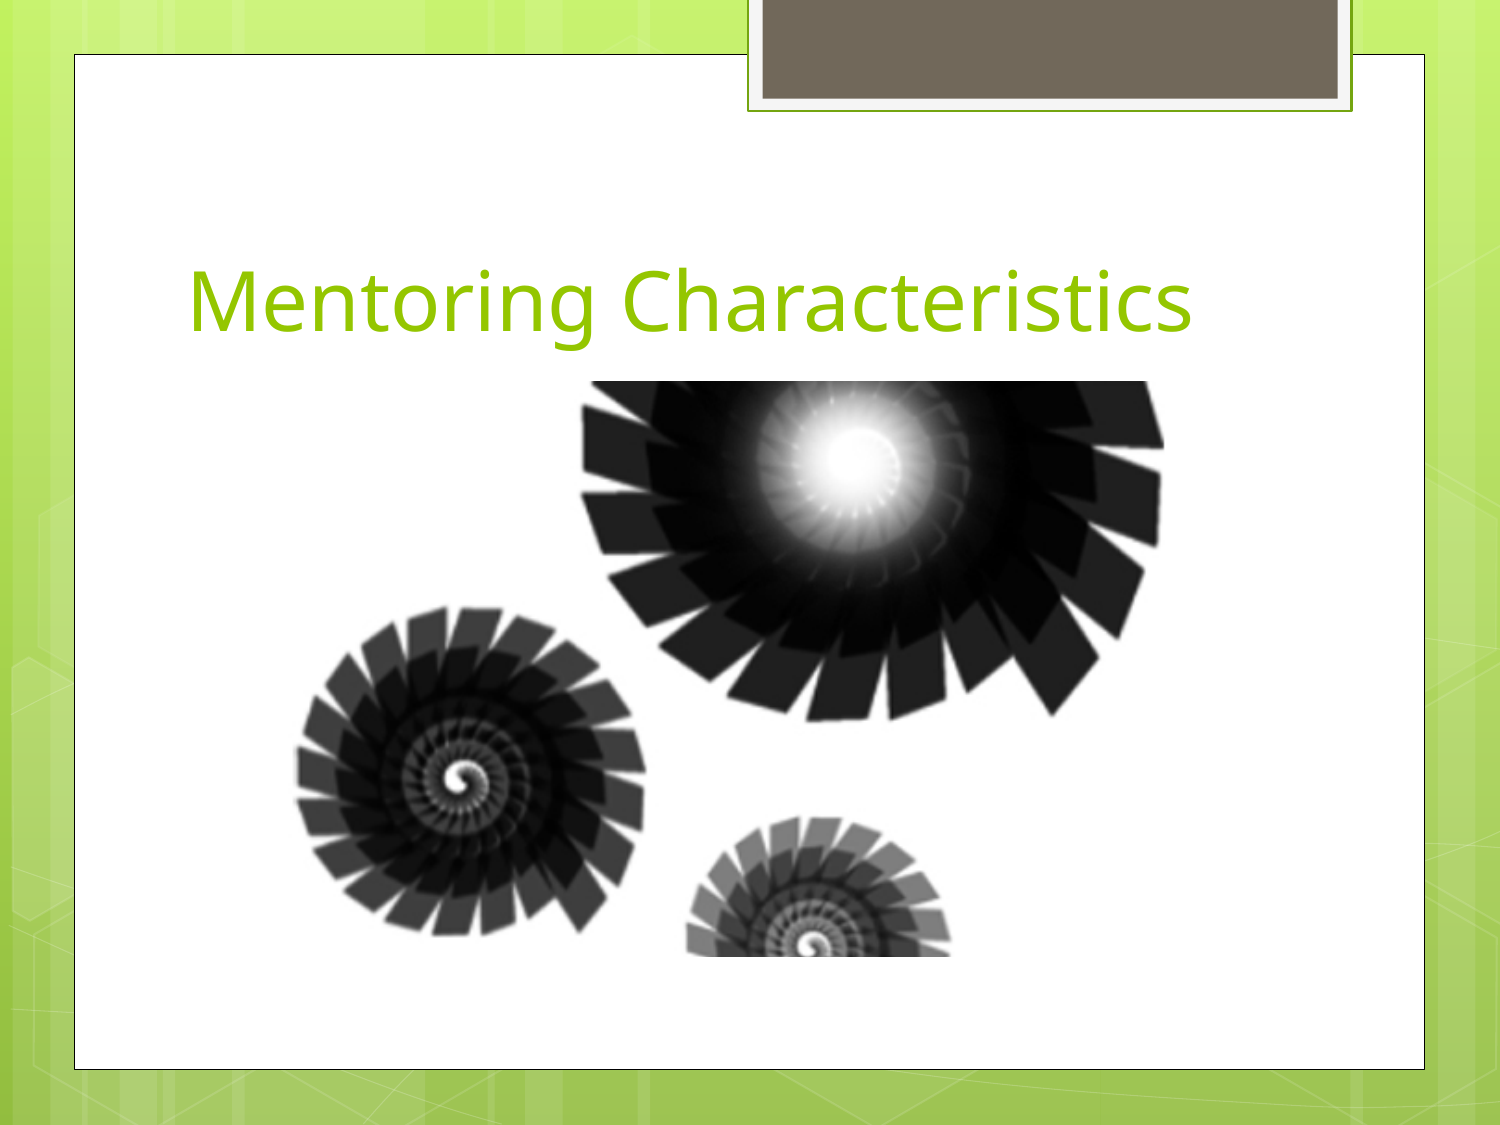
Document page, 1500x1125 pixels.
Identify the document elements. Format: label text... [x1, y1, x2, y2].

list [170, 380, 1284, 958]
title Mentoring Characteristics [171, 168, 1324, 357]
